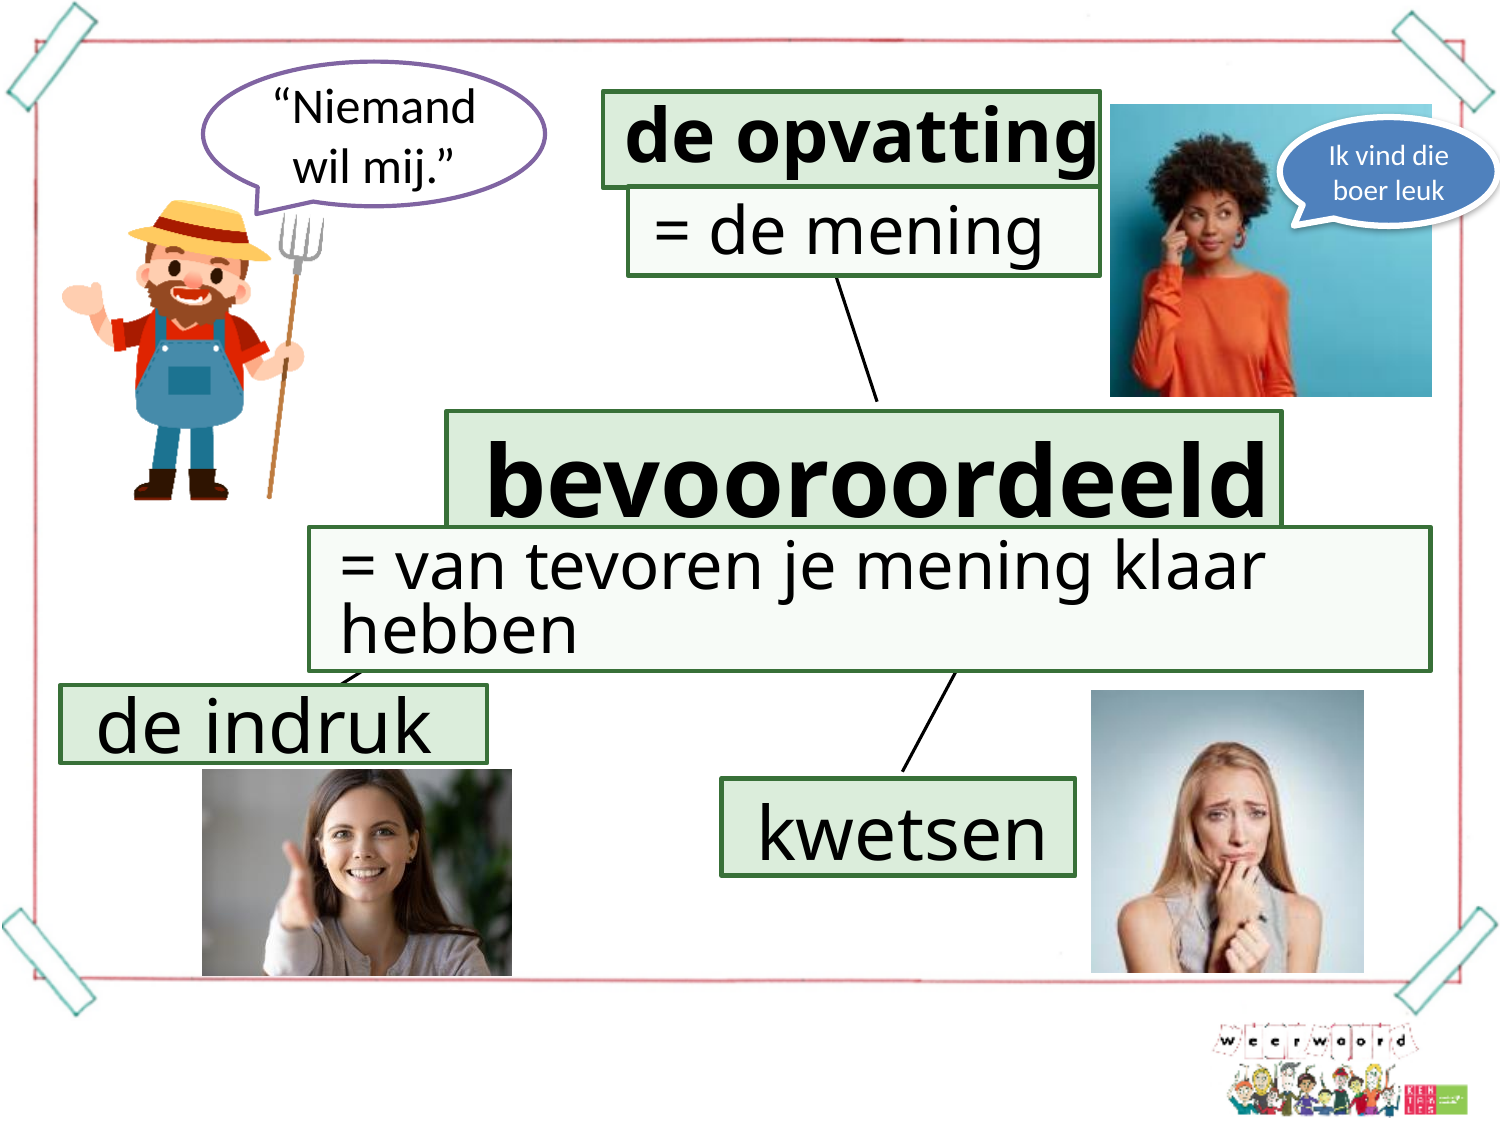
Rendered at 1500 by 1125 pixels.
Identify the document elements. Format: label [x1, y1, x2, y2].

text_box [832, 265, 878, 402]
text_box [300, 526, 593, 710]
text_box [902, 543, 1025, 772]
picture [2, 0, 1500, 1118]
